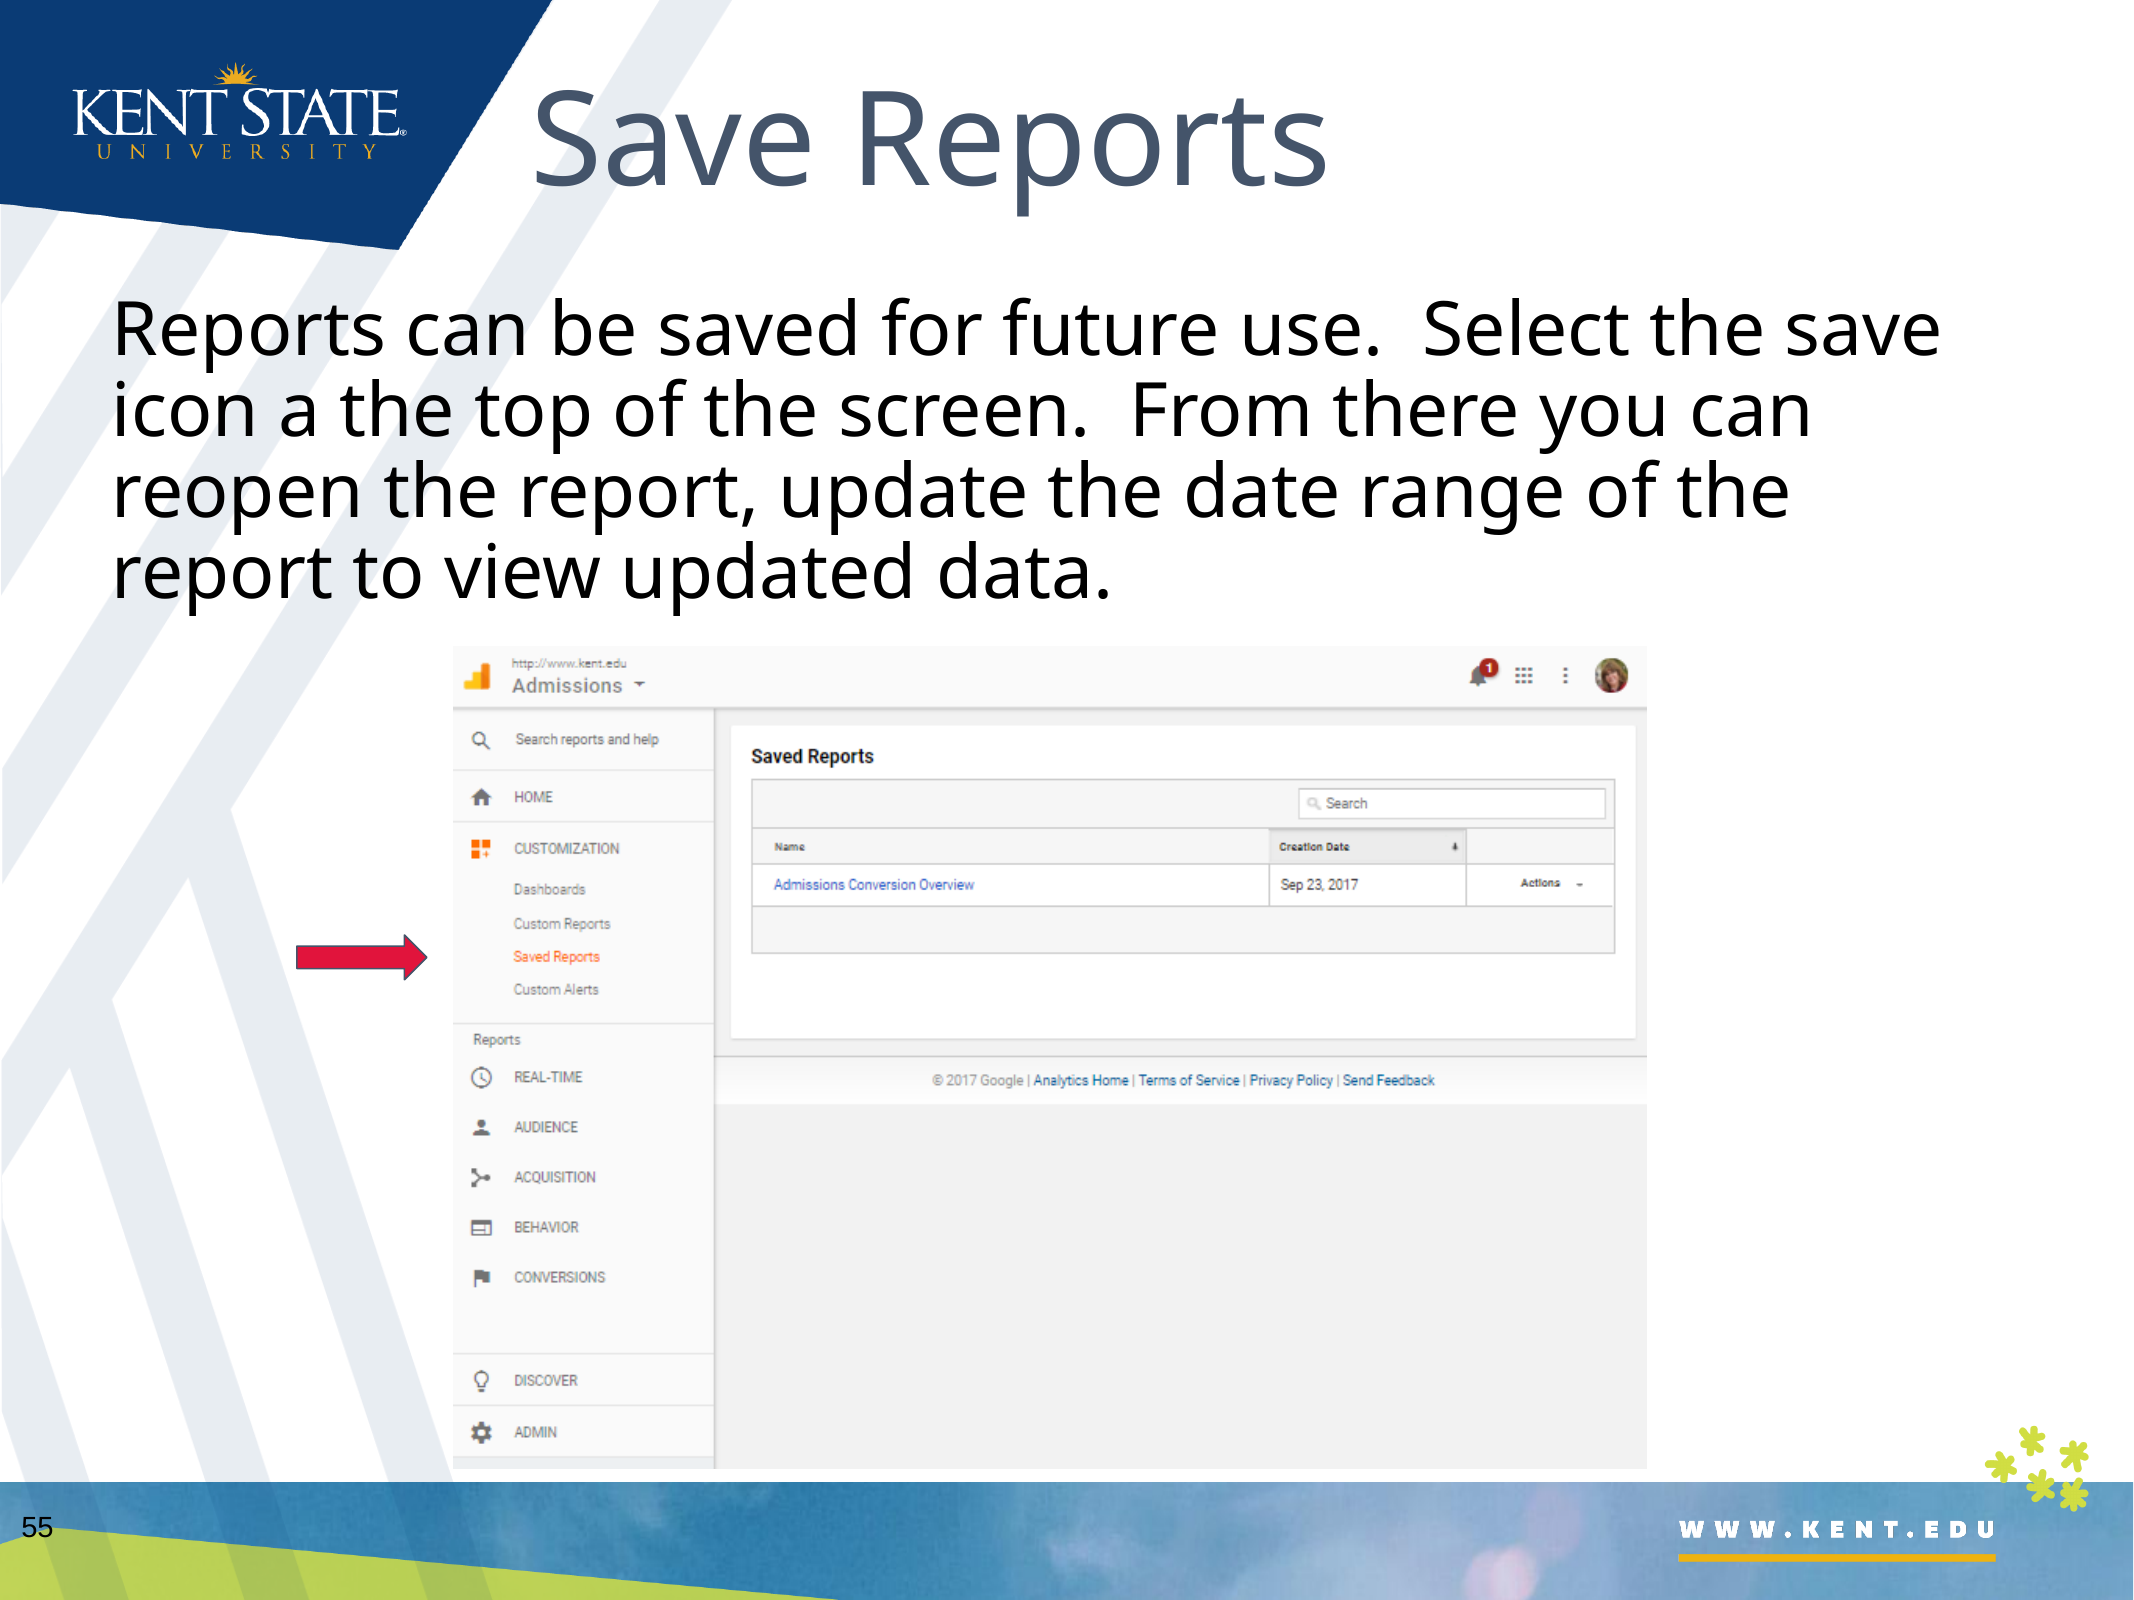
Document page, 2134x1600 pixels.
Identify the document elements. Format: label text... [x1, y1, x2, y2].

title Save Reports [508, 60, 2049, 328]
list Reports can be saved for future use. Select the save icon a the top of the screen. From there you can reopen the report, update the date range of the report to view updated data. [90, 259, 2010, 647]
picture [0, 0, 2134, 1600]
text_box [296, 934, 427, 980]
slide_number 55 [0, 1482, 151, 1569]
